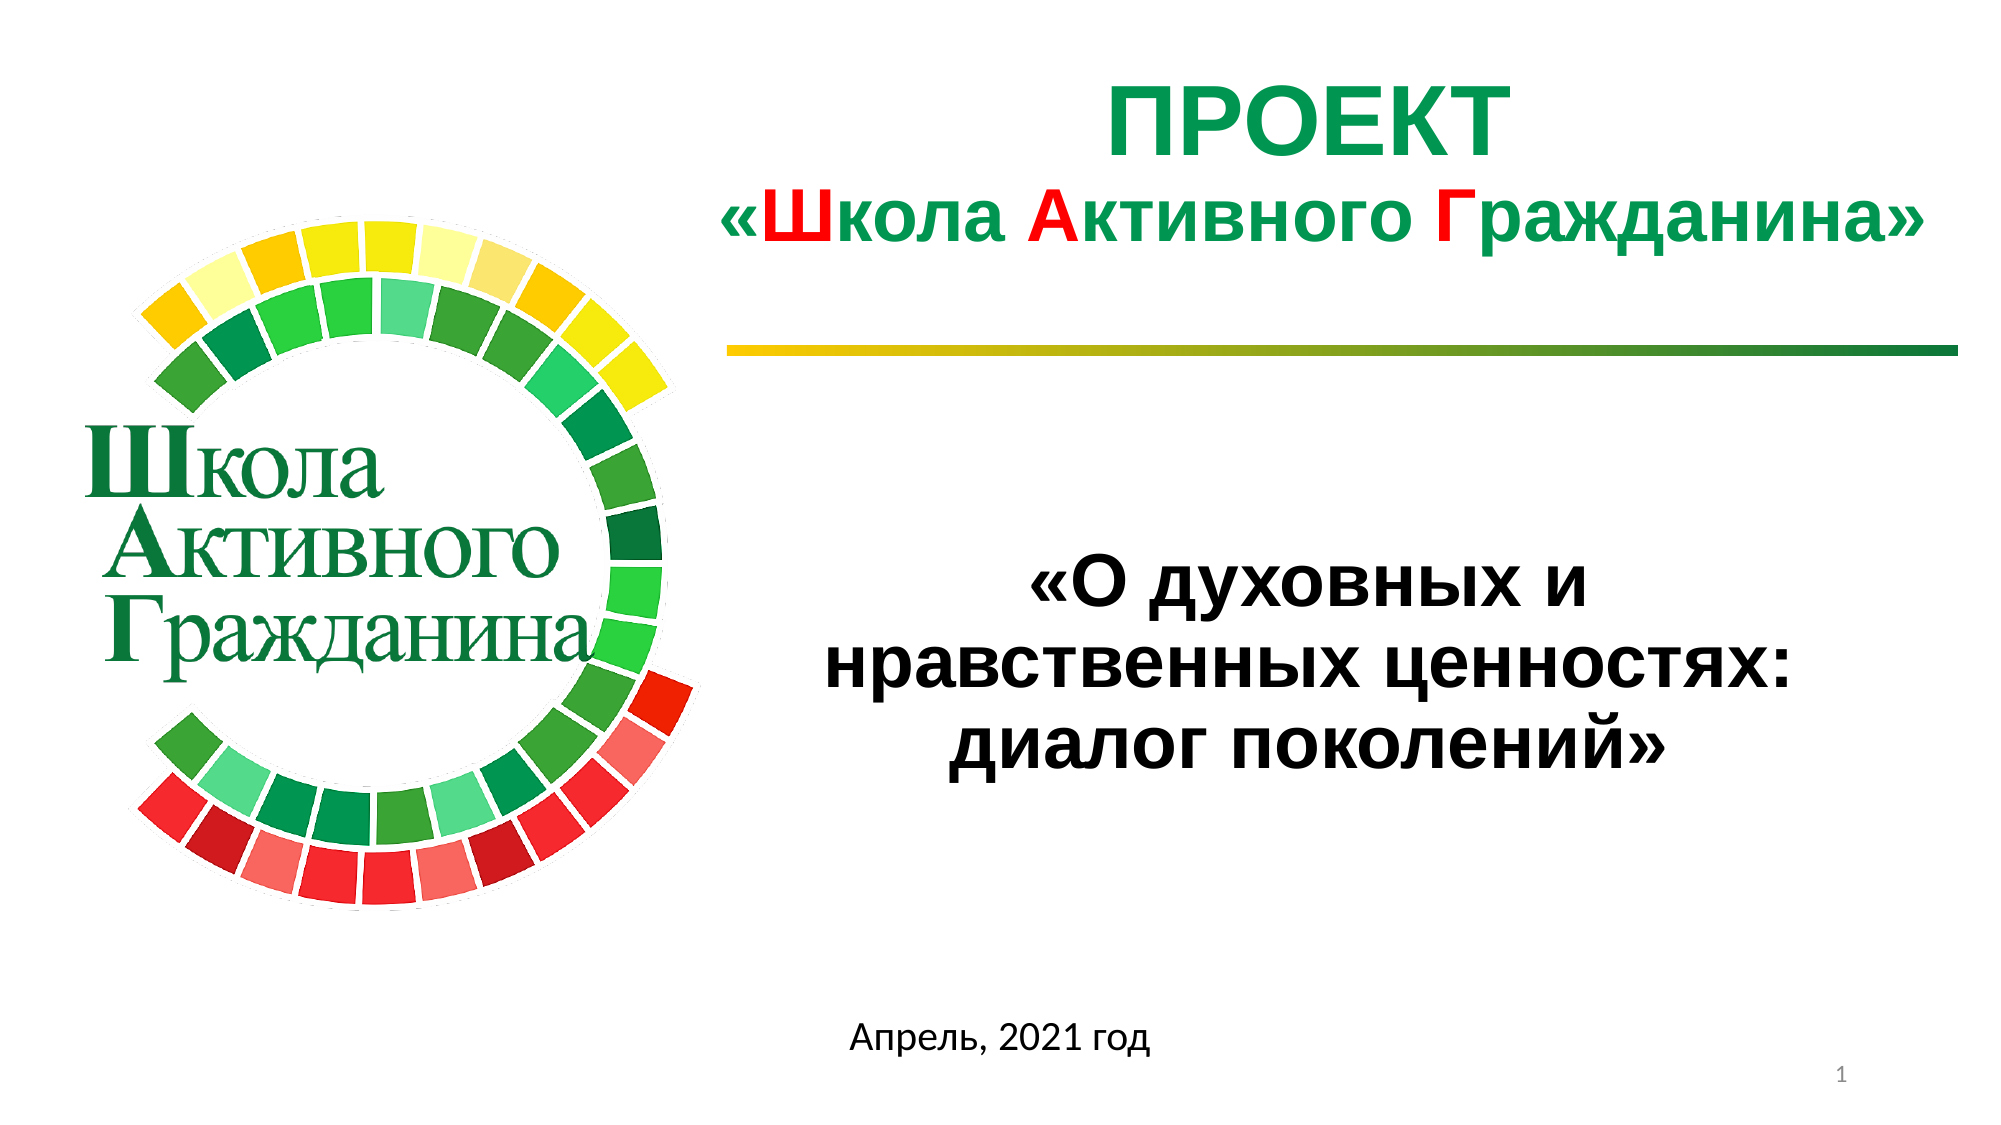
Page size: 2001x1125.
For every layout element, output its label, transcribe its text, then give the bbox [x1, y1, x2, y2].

picture [80, 214, 701, 911]
text_box «О духовных и нравственных ценностях: диалог поколений» [745, 445, 1872, 881]
text_box [726, 344, 1959, 357]
text_box Апрель, 2021 год [0, 1000, 2000, 1049]
slide_number 1 [1412, 1042, 1863, 1103]
title ПРОЕКТ «Школа Активного Гражданина» [686, 16, 1960, 311]
